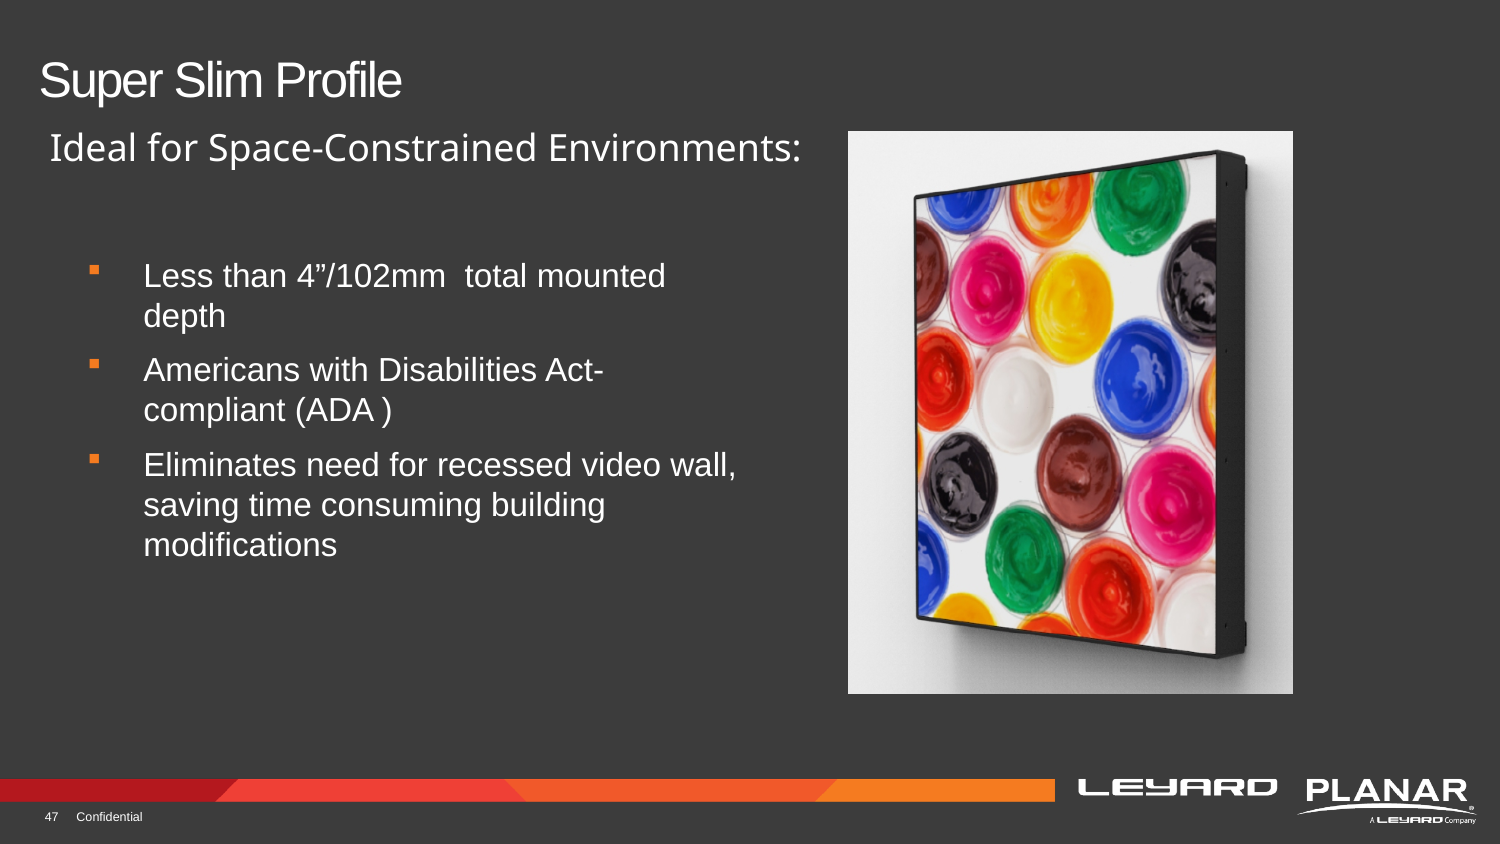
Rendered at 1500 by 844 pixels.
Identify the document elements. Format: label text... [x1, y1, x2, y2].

picture [0, 776, 1500, 844]
list Ideal for Space-Constrained Environments: [23, 116, 1448, 176]
text_box Less than 4”/102mm total mounted depth Americans with Disabilities Act-compliant (ADA ) Eliminates need for recessed video wall, saving time consuming building modifications [61, 246, 763, 570]
title Super Slim Profile [23, 39, 1500, 112]
picture [848, 131, 1294, 695]
